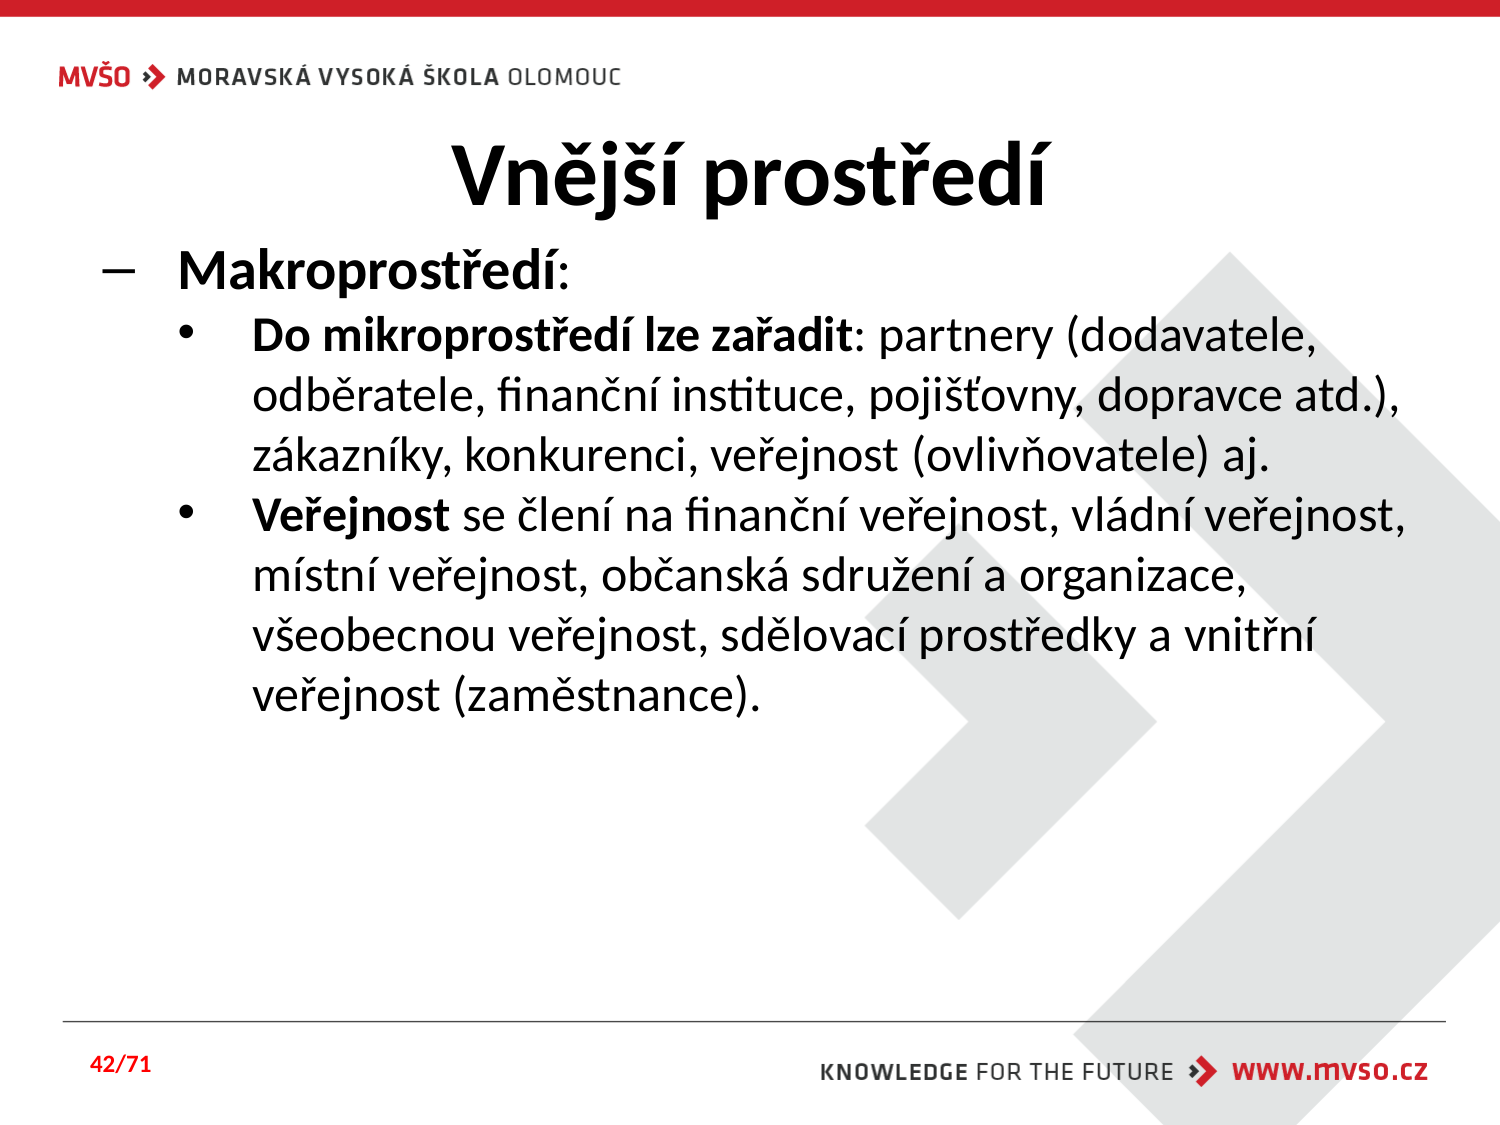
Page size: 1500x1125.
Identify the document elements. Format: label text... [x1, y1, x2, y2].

text_box 42/71 [74, 1040, 213, 1085]
title Vnější prostředí [75, 75, 1425, 223]
list Makroprostředí: Do mikroprostředí lze zařadit: partnery (dodavatele, odběratele, finanční instituce, pojišťovny, dopravce atd.), zákazníky, konkurenci, veřejnost (ovlivňovatele) aj. Veřejnost se člení na finanční veřejnost, vládní veřejnost, místní veřejnost, občanská sdružení a organizace, všeobecnou veřejnost, sdělovací prostředky a vnitřní veřejnost (zaměstnance). [75, 223, 1453, 1022]
picture [0, 0, 1500, 1125]
